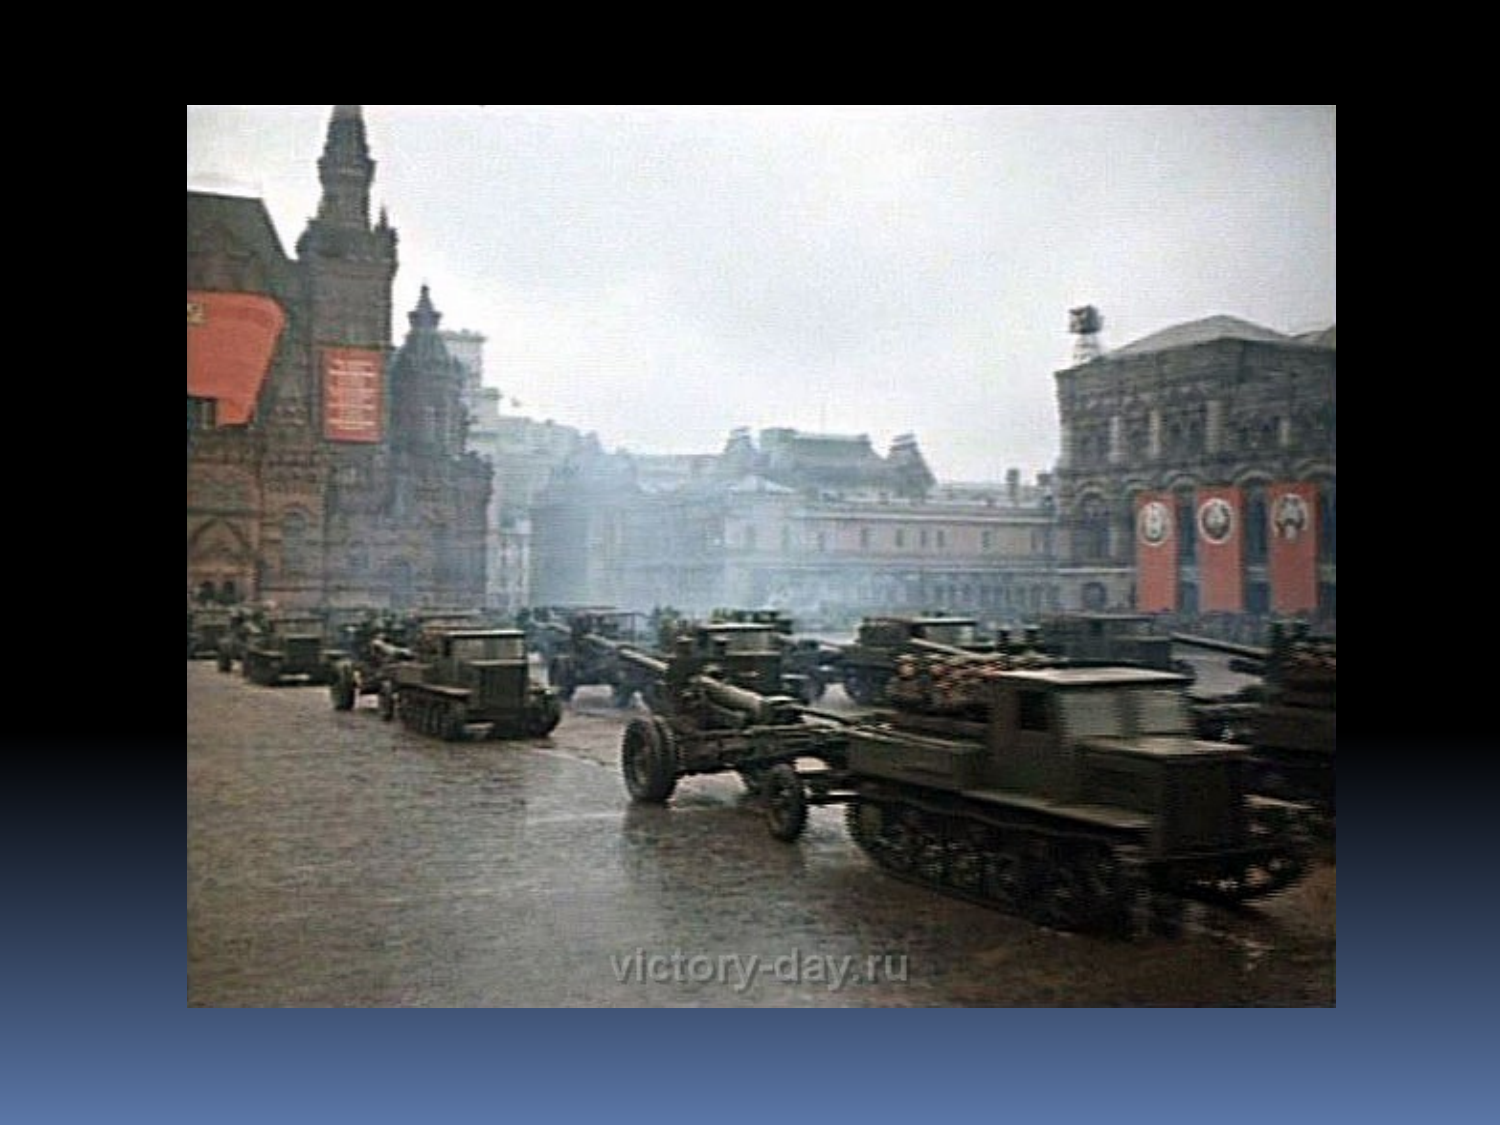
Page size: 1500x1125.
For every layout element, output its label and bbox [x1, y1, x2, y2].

picture [187, 104, 1337, 1009]
